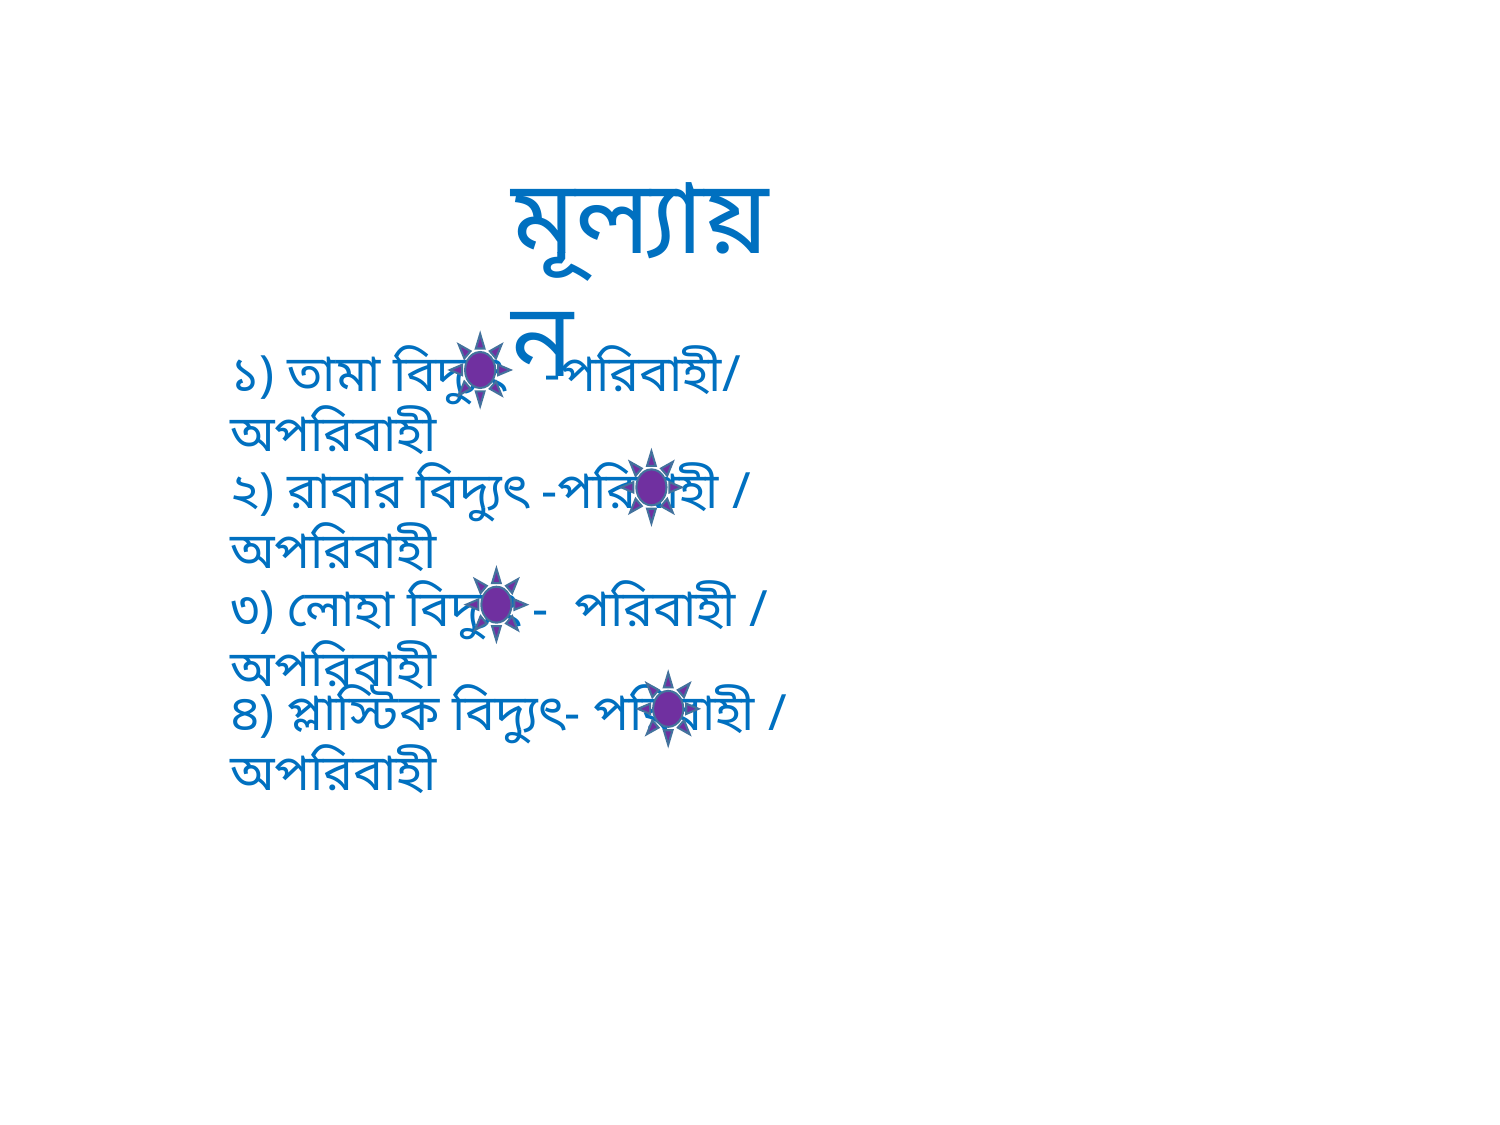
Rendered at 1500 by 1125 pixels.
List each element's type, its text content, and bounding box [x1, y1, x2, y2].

text_box মূল্যায়ন [496, 142, 807, 334]
text_box ২) রাবার বিদ্যুৎ -পরিবাহী / অপরিবাহী [215, 451, 907, 568]
text_box [490, 625, 503, 645]
text_box [463, 565, 530, 633]
text_box [645, 447, 658, 467]
text_box ৩) লোহা বিদ্যুৎ - পরিবাহী / অপরিবাহী [215, 568, 907, 672]
text_box ৪) প্লাস্টিক বিদ্যুৎ- পরিবাহী / অপরিবাহী [215, 672, 907, 808]
text_box [447, 330, 514, 410]
text_box [635, 669, 702, 737]
text_box [618, 459, 685, 527]
text_box [662, 729, 674, 749]
text_box ১) তামা বিদ্যুৎ -পরিবাহী/ অপরিবাহী [215, 334, 907, 451]
